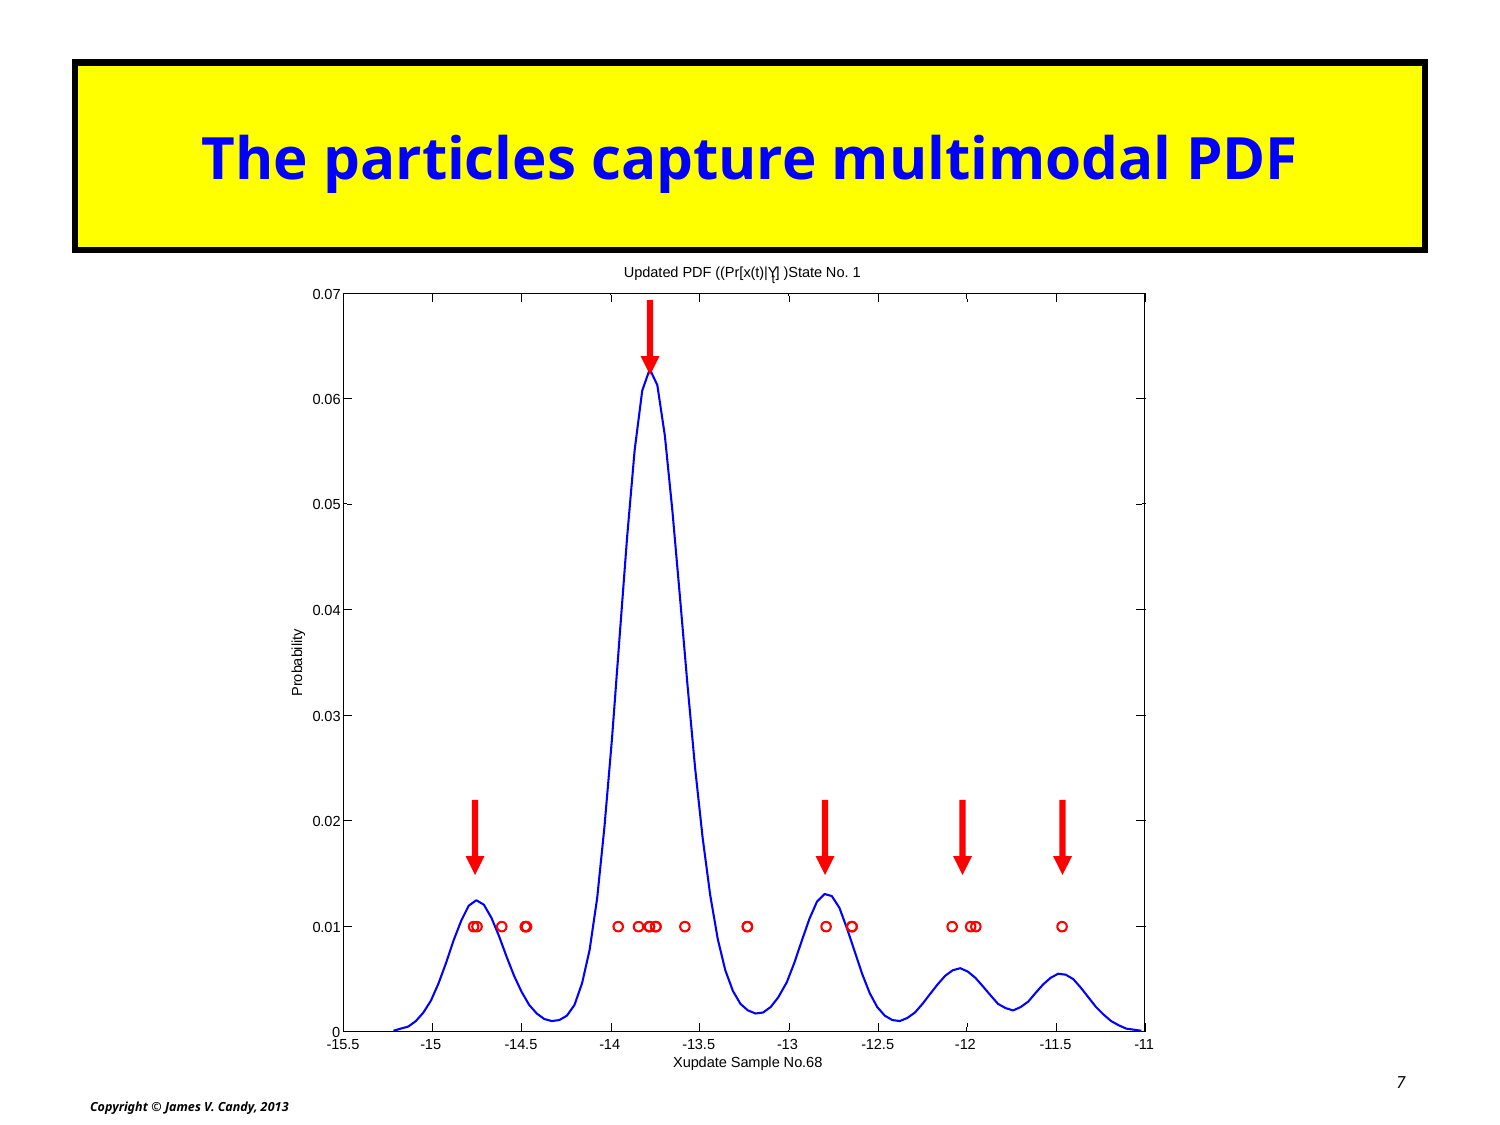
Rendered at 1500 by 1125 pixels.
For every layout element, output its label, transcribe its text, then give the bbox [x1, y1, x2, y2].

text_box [474, 299, 1063, 876]
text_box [287, 262, 1156, 1071]
slide_number 7 [1074, 1024, 1426, 1103]
title The particles capture multimodal PDF [72, 59, 1428, 253]
footer Copyright © James V. Candy, 2013 [74, 1061, 551, 1125]
